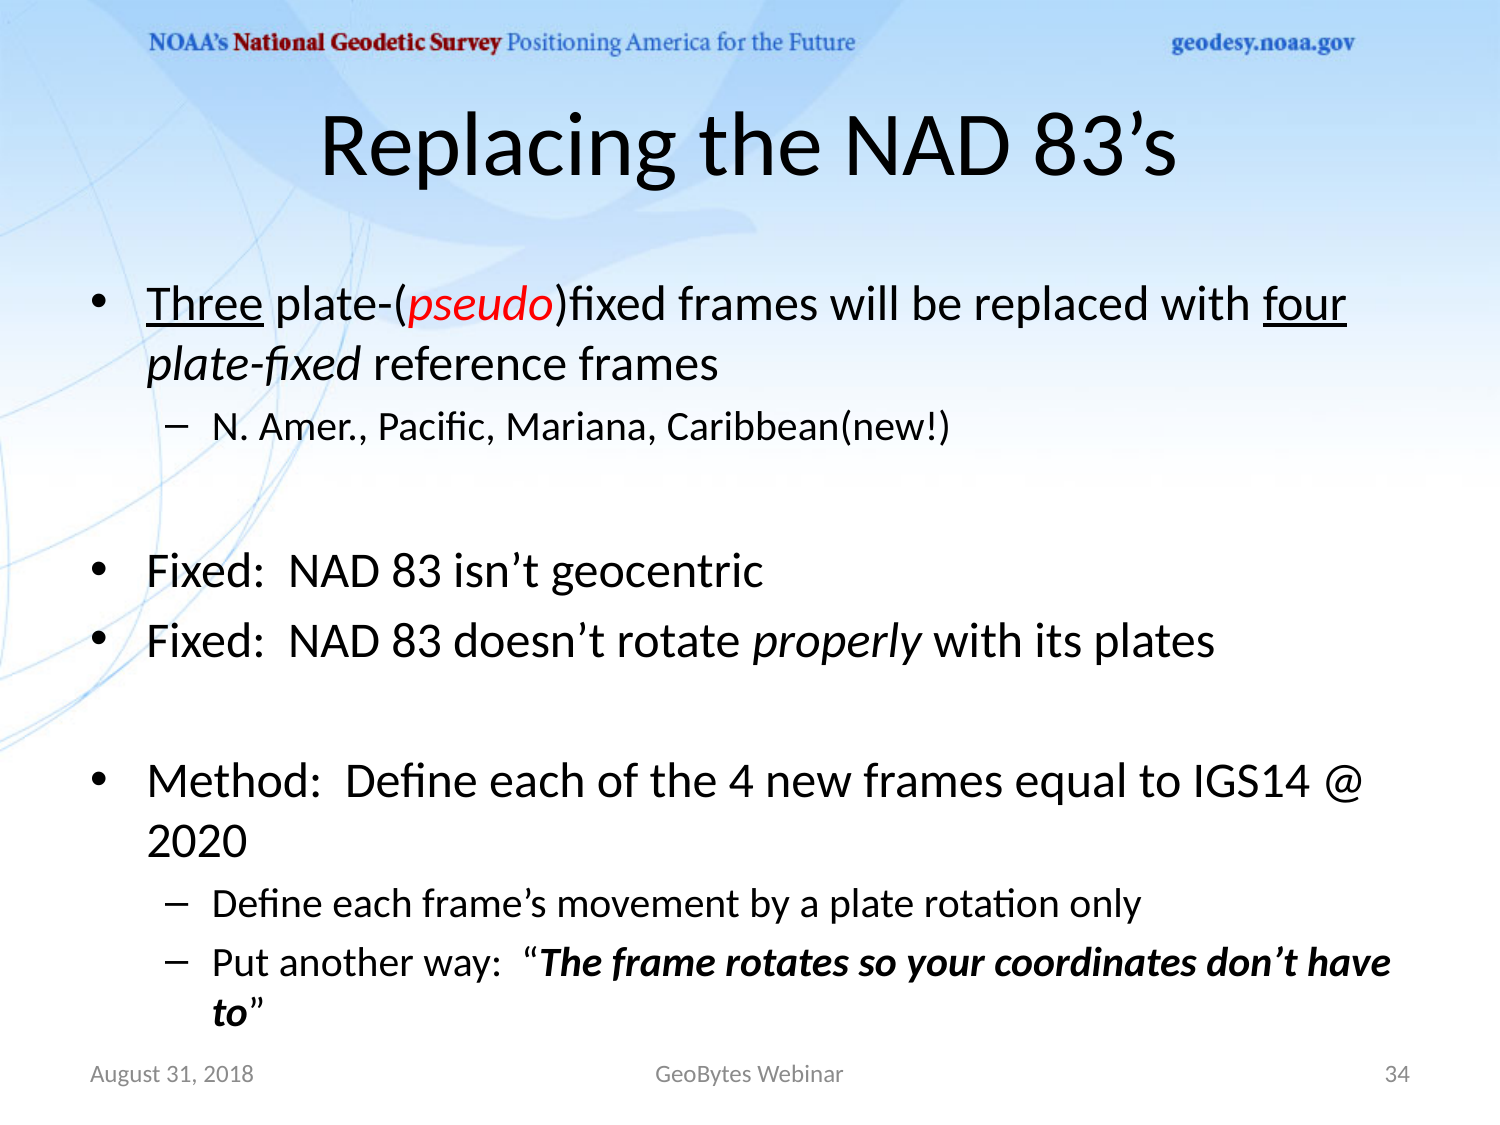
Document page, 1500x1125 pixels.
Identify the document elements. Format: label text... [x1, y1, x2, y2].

list Three plate-(pseudo)fixed frames will be replaced with four plate-fixed reference frames N. Amer., Pacific, Mariana, Caribbean(new!) Fixed: NAD 83 isn’t geocentric Fixed: NAD 83 doesn’t rotate properly with its plates Method: Define each of the 4 new frames equal to IGS14 @ 2020 Define each frame’s movement by a plate rotation only Put another way: “The frame rotates so your coordinates don’t have to” [75, 262, 1425, 1005]
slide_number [75, 1042, 425, 1103]
slide_number 34 [1074, 1042, 1425, 1103]
footer GeoBytes Webinar [512, 1042, 988, 1103]
picture [0, 0, 1500, 1125]
title Replacing the NAD 83’s [75, 45, 1425, 233]
